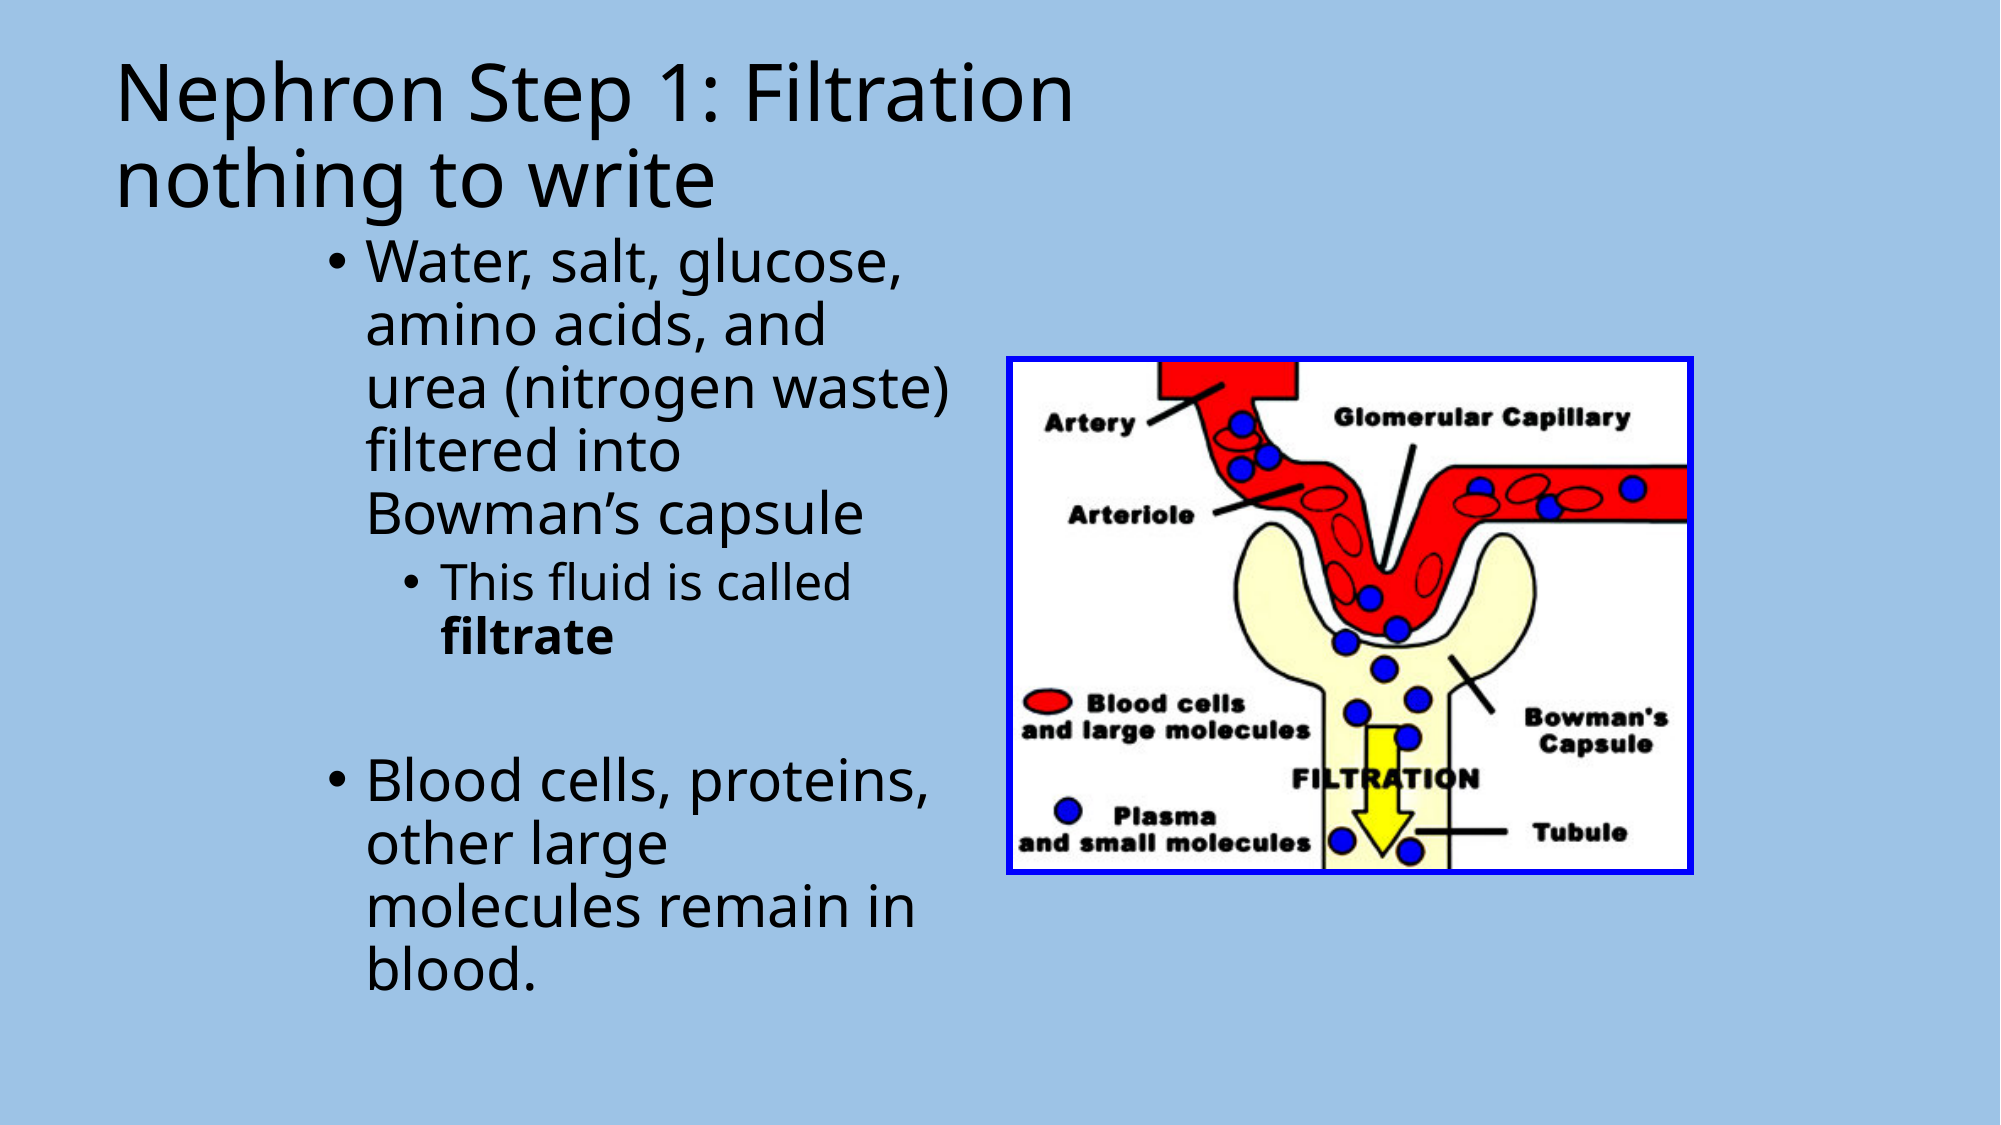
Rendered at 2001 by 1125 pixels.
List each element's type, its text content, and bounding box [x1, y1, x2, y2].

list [1012, 362, 1688, 869]
list Water, salt, glucose, amino acids, and urea (nitrogen waste) filtered into Bowman’s capsule This fluid is called filtrate Blood cells, proteins, other large molecules remain in blood. [312, 224, 975, 968]
title Nephron Step 1: Filtration nothing to write [99, 45, 1900, 233]
